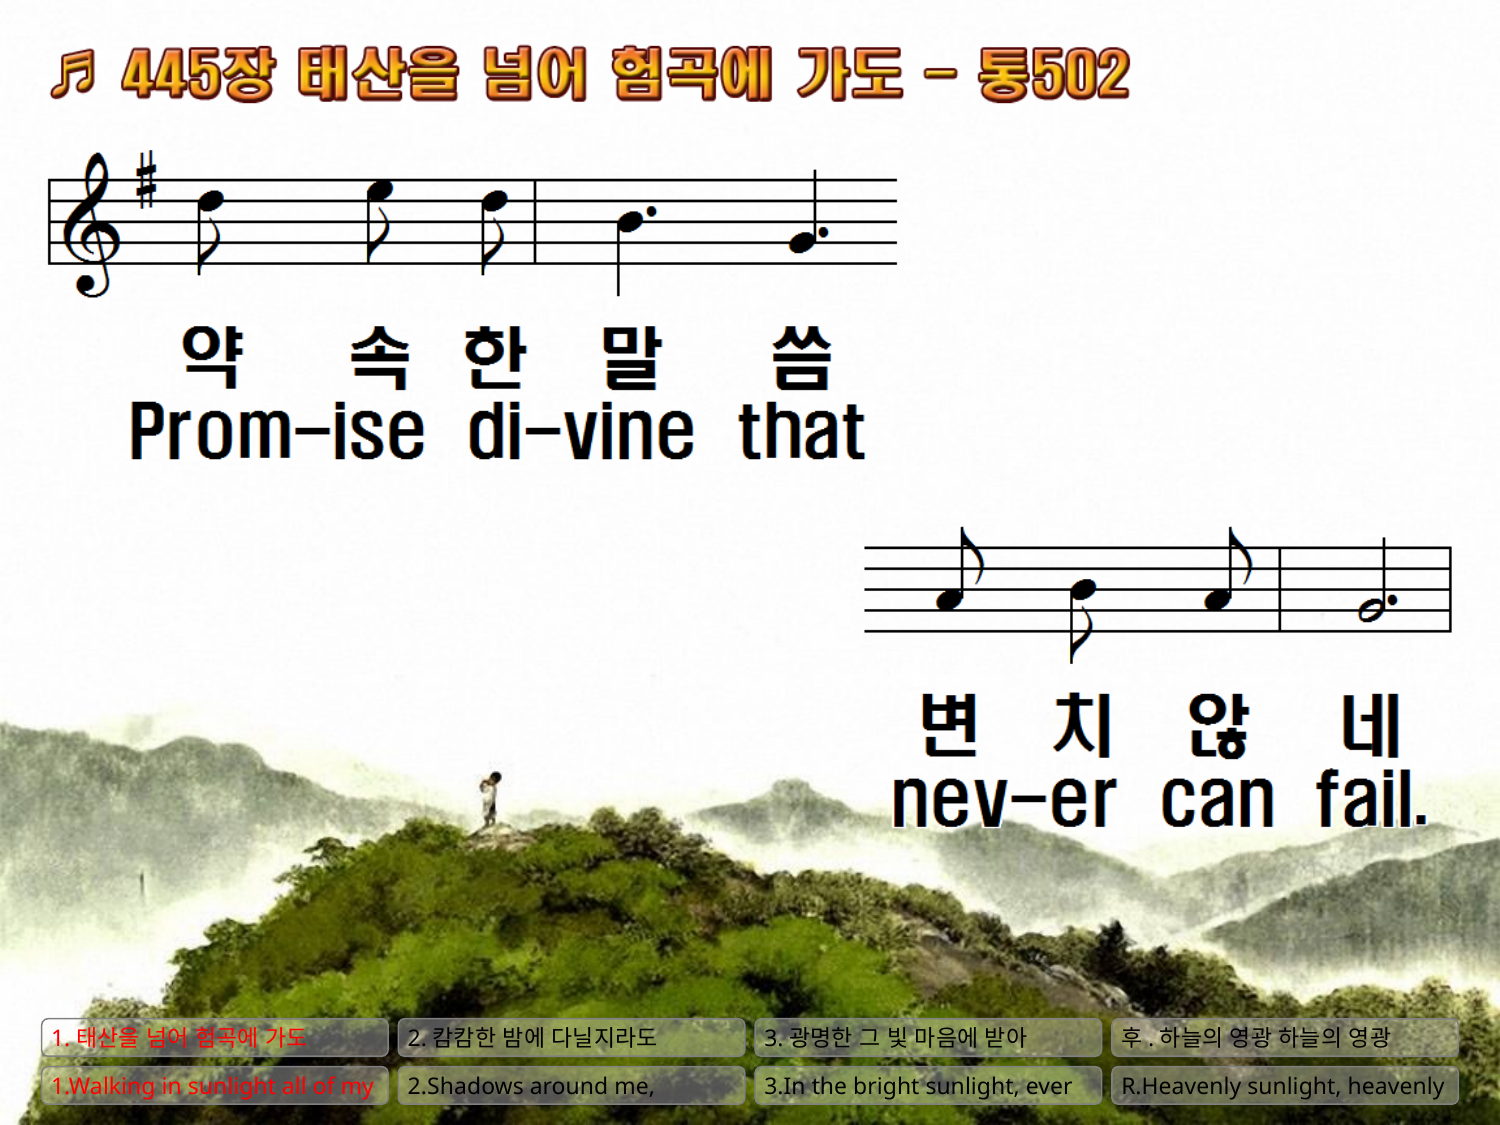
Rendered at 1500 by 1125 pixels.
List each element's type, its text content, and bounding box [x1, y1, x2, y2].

text_box 후.하늘의 영광 하늘의 영광 [1111, 1018, 1459, 1057]
text_box R.Heavenly sunlight, heavenly [1111, 1066, 1459, 1105]
picture [0, 0, 1500, 1125]
text_box 2.Shadows around me, [398, 1066, 745, 1105]
text_box 3.광명한 그 빛 마음에 받아 [755, 1018, 1102, 1057]
text_box 1.Walking in sunlight all of my [41, 1066, 389, 1105]
text_box 1.태산을 넘어 험곡에 가도 [41, 1018, 389, 1057]
text_box 3.In the bright sunlight, ever [755, 1066, 1102, 1105]
text_box 2.캄캄한 밤에 다닐지라도 [398, 1018, 745, 1057]
